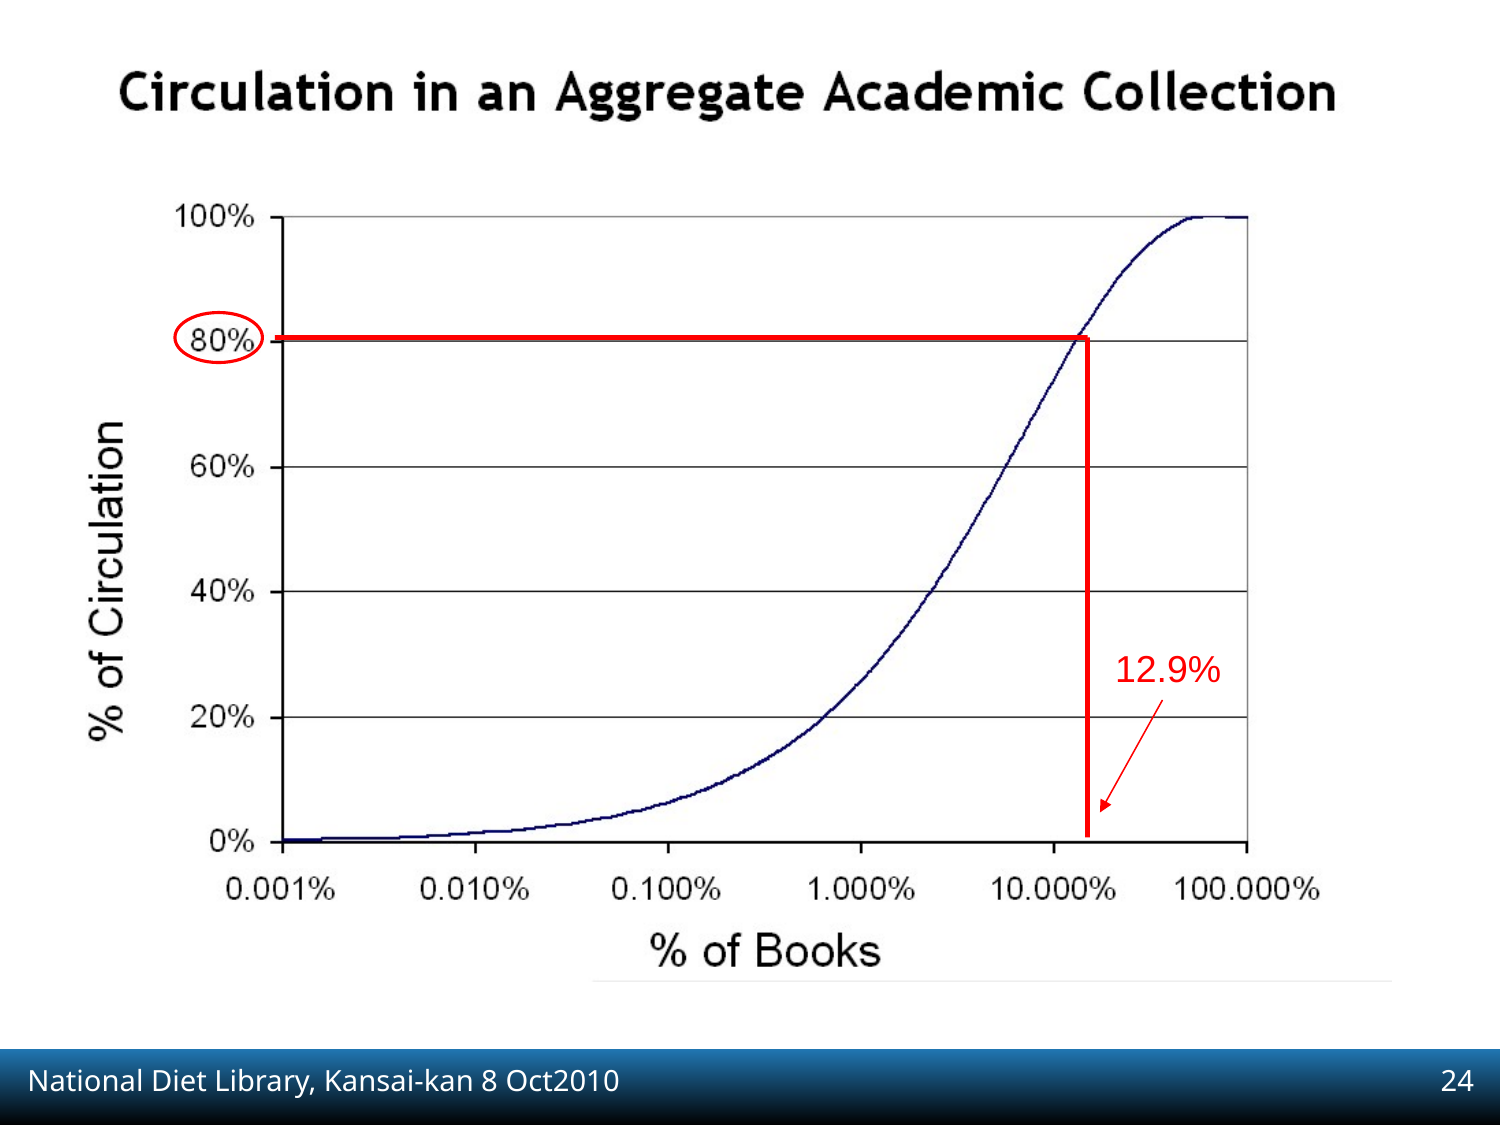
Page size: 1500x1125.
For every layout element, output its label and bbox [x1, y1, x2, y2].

list [74, 37, 1392, 982]
